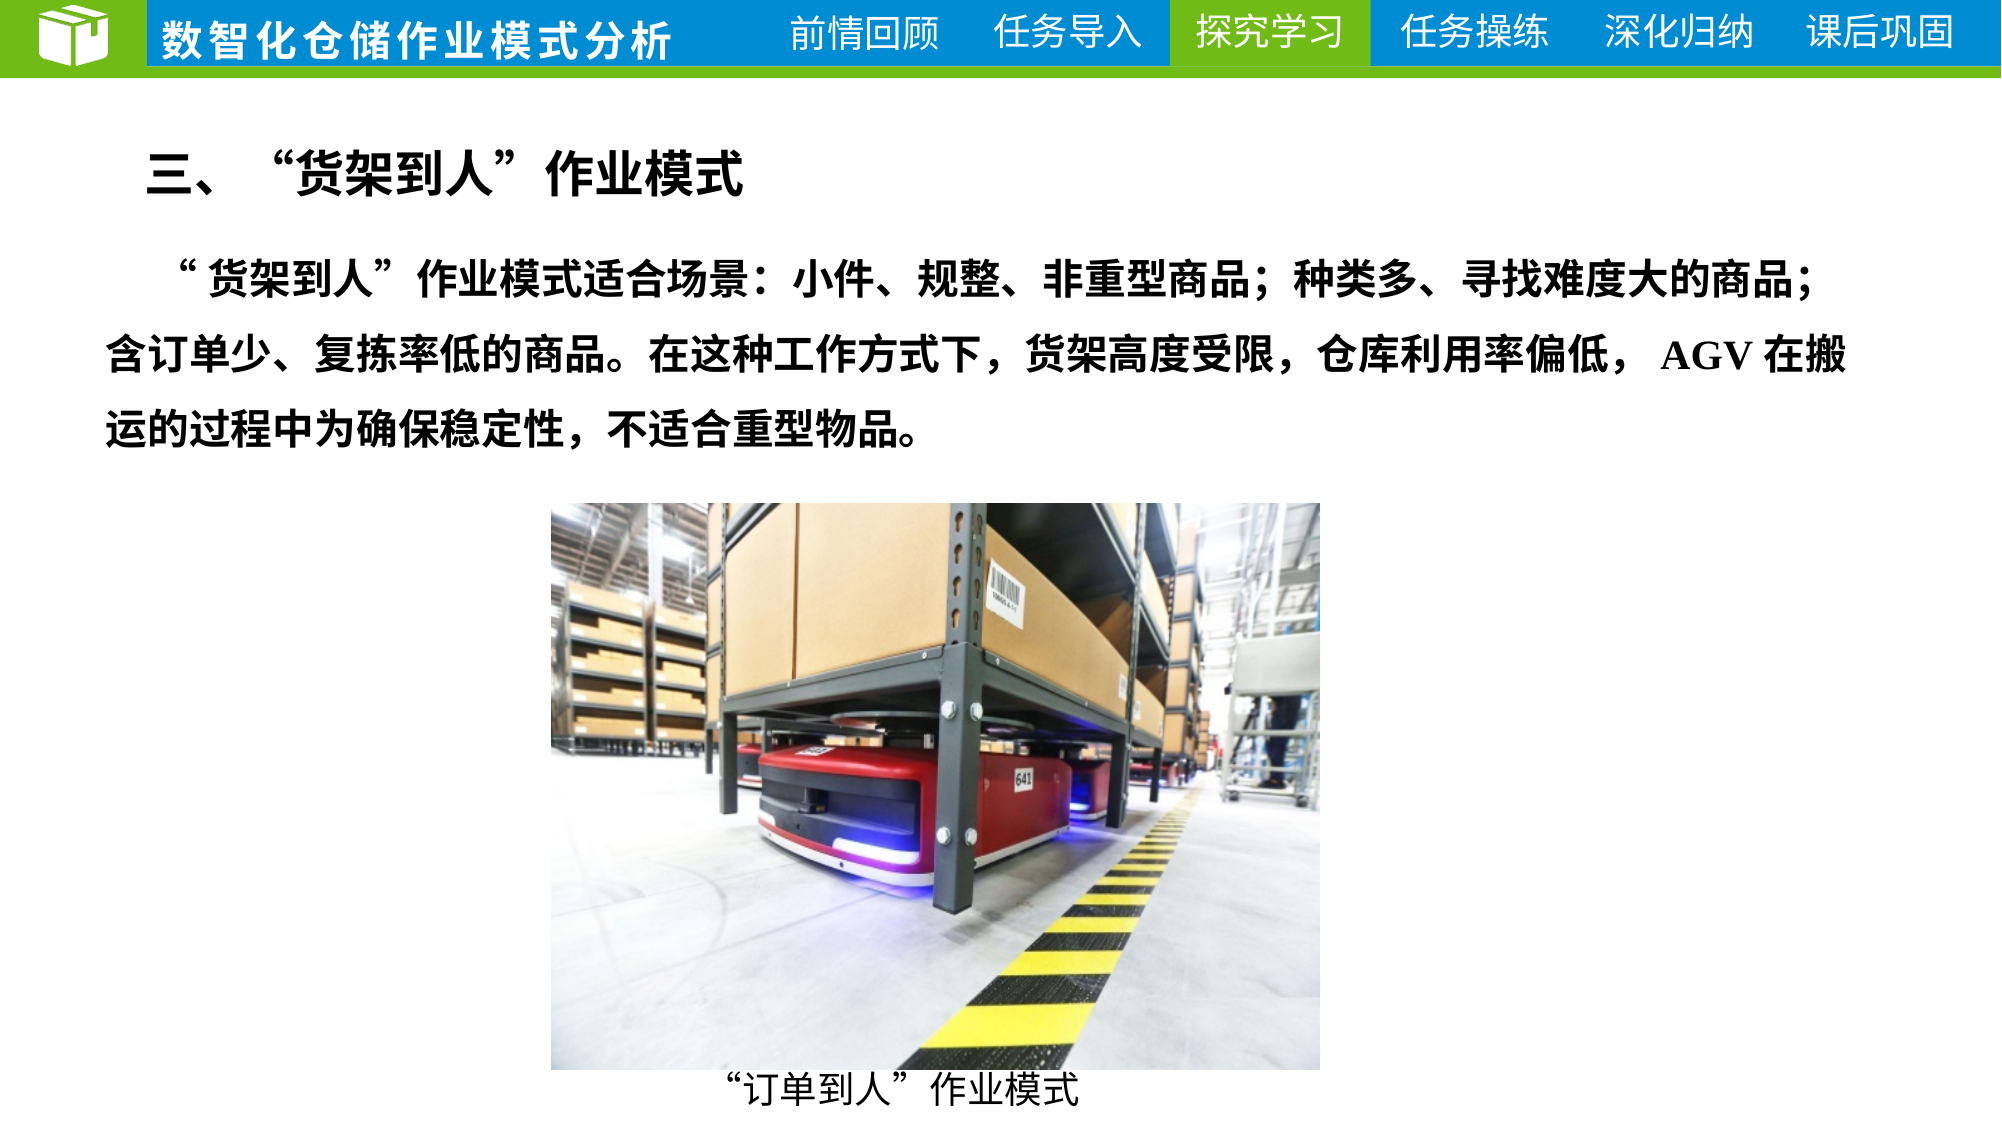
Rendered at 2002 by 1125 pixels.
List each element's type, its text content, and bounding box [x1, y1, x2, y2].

text_box 三、“货架到人”作业模式 [79, 149, 1842, 290]
picture [551, 503, 1320, 1070]
text_box “货架到人”作业模式适合场景：小件、规整、非重型商品；种类多、寻找难度大的商品；含订单少、复拣率低的商品。在这种工作方式下，货架高度受限，仓库利用率偏低，AGV在搬运的过程中为确保稳定性，不适合重型物品。 [90, 220, 1875, 552]
picture [39, 5, 108, 66]
text_box “订单到人”作业模式 [652, 1078, 1219, 1119]
